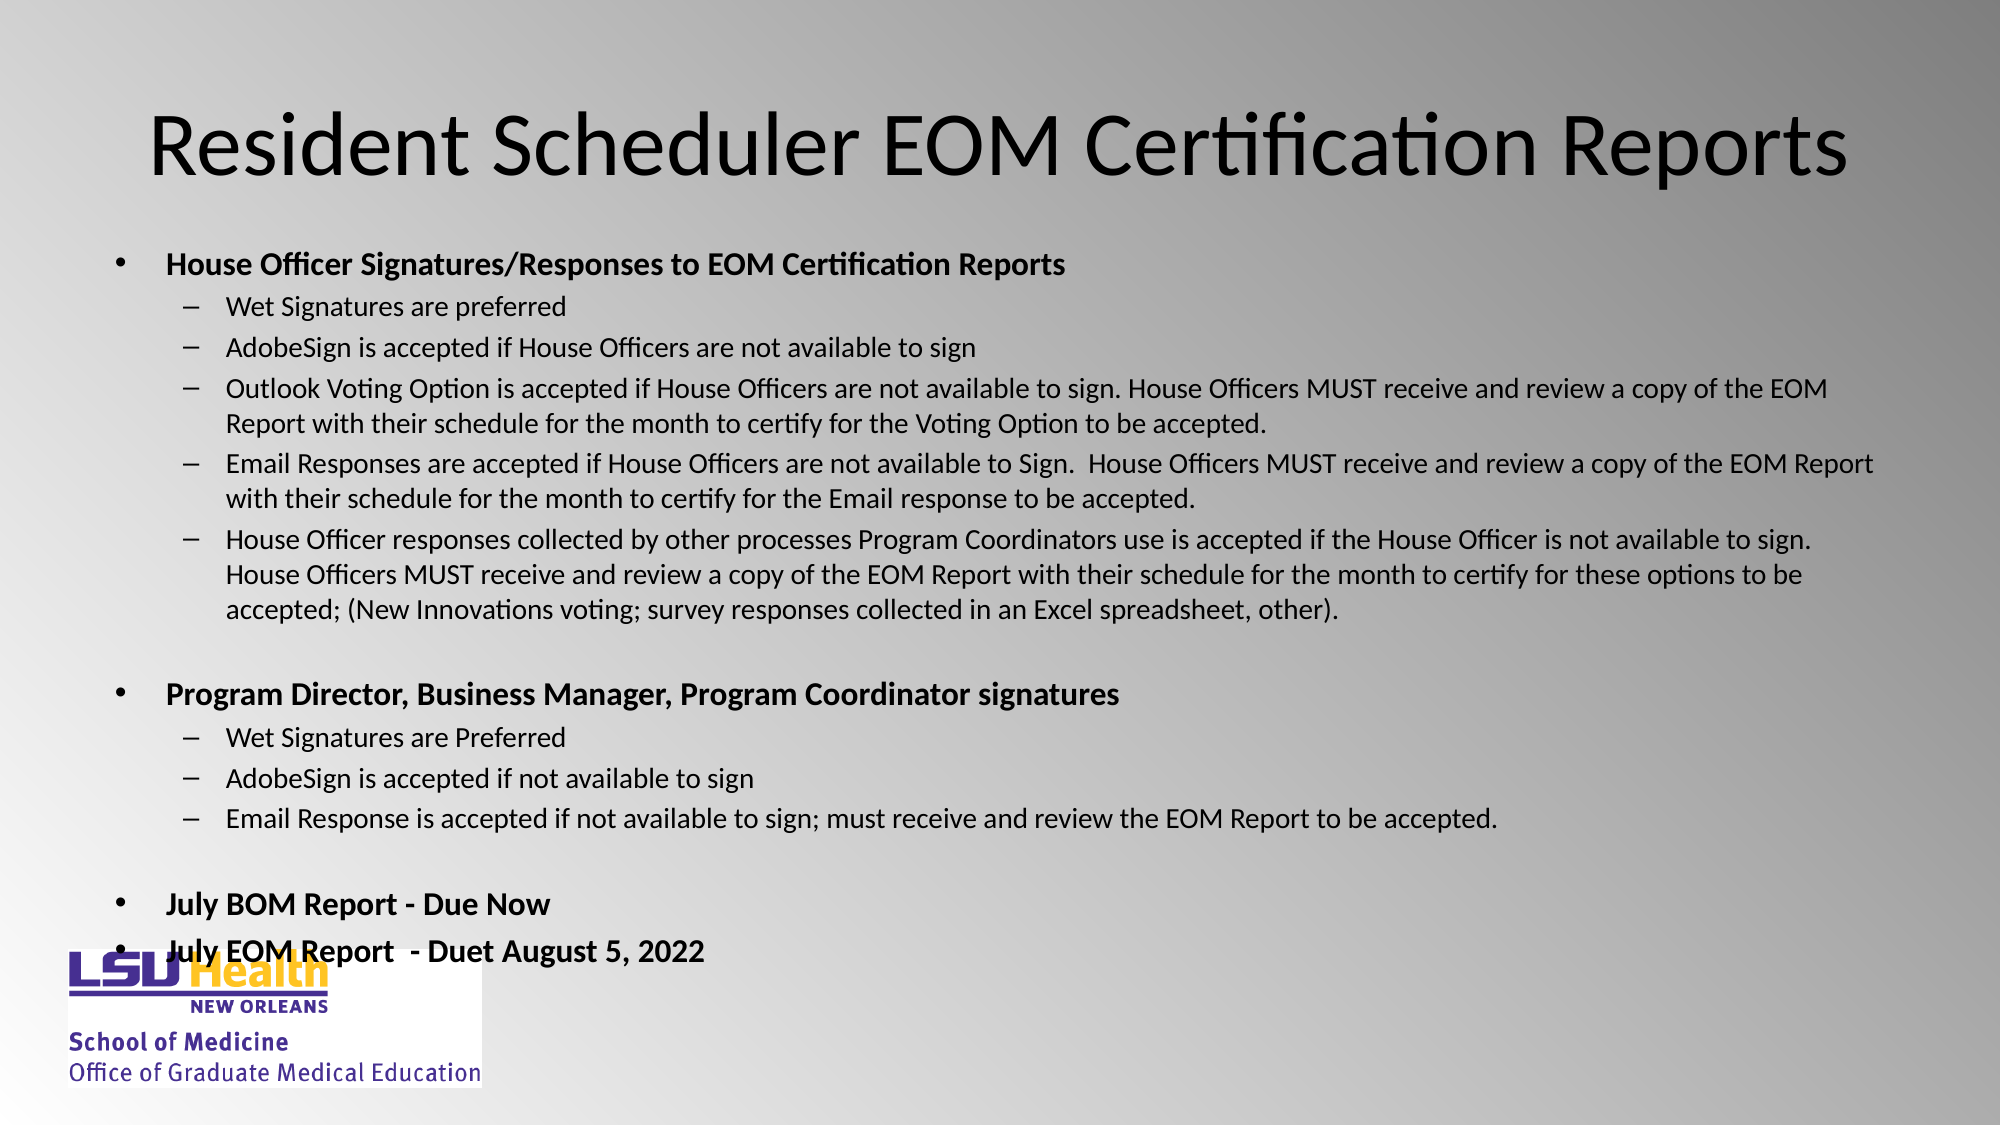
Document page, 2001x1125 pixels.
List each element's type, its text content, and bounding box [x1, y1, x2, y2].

title Resident Scheduler EOM Certification Reports [99, 45, 1900, 233]
picture [68, 949, 482, 1088]
list House Officer Signatures/Responses to EOM Certification Reports Wet Signatures are preferred AdobeSign is accepted if House Officers are not available to sign Outlook Voting Option is accepted if House Officers are not available to sign. House Officers MUST receive and review a copy of the EOM Report with their schedule for the month to certify for the Voting Option to be accepted. Email Responses are accepted if House Officers are not available to Sign. House Officers MUST receive and review a copy of the EOM Report with their schedule for the month to certify for the Email response to be accepted. House Officer responses collected by other processes Program Coordinators use is accepted if the House Officer is not available to sign. House Officers MUST receive and review a copy of the EOM Report with their schedule for the month to certify for these options to be accepted; (New Innovations voting; survey responses collected in an Excel spreadsheet, other). Program Director, Business Manager, Program Coordinator signatures Wet Signatures are Preferred AdobeSign is accepted if not available to sign Email Response is accepted if not available to sign; must receive and review the EOM Report to be accepted. July BOM Report - Due Now July EOM Report - Duet August 5, 2022 [99, 234, 1900, 977]
